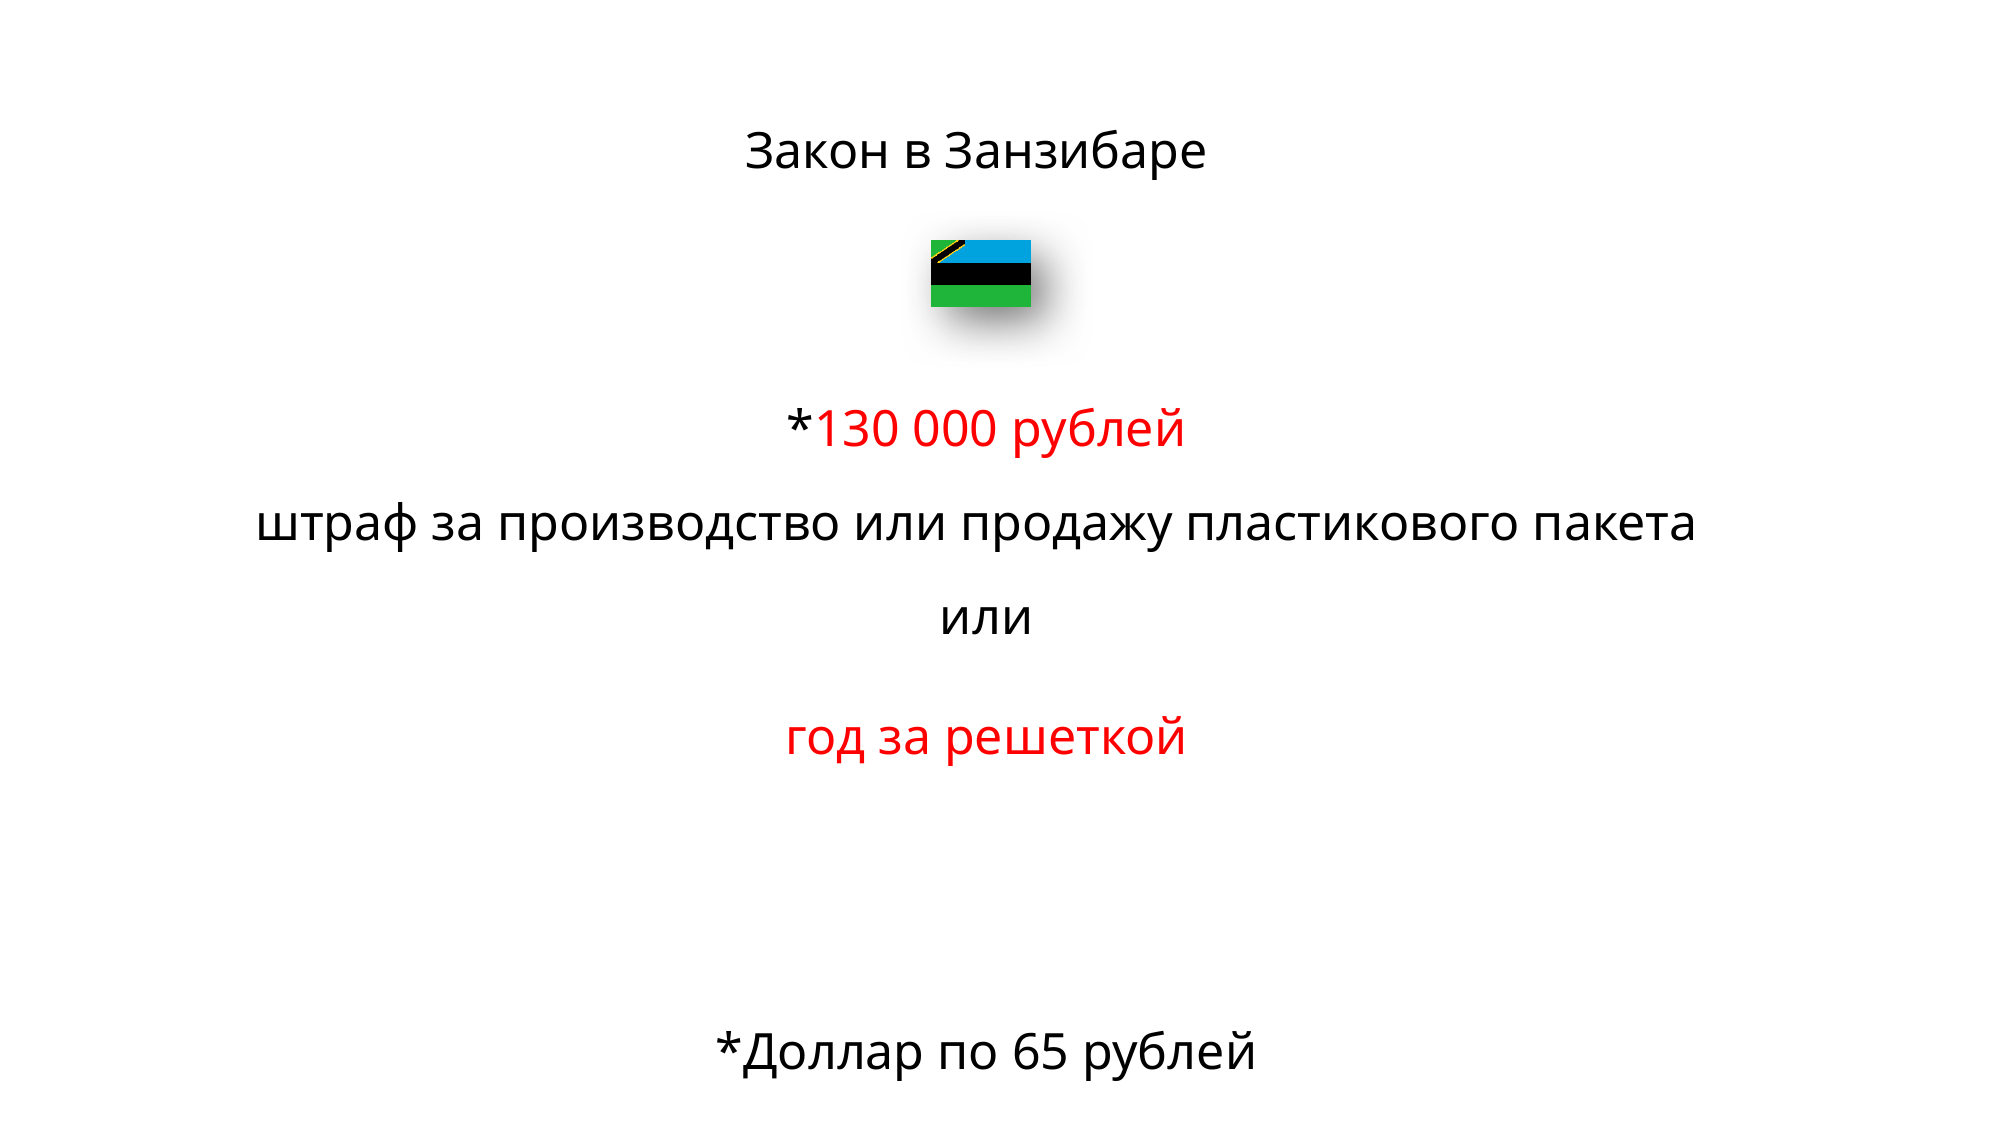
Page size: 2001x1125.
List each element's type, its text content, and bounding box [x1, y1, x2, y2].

text_box или год за решеткой [583, 577, 1391, 772]
text_box Закон в Занзибаре [730, 111, 1223, 187]
text_box *Доллар по 65 рублей [701, 1012, 1273, 1088]
text_box штраф за производство или продажу пластикового пакета [240, 483, 1713, 558]
picture [931, 240, 1031, 307]
text_box *130 000 рублей [772, 389, 1202, 465]
